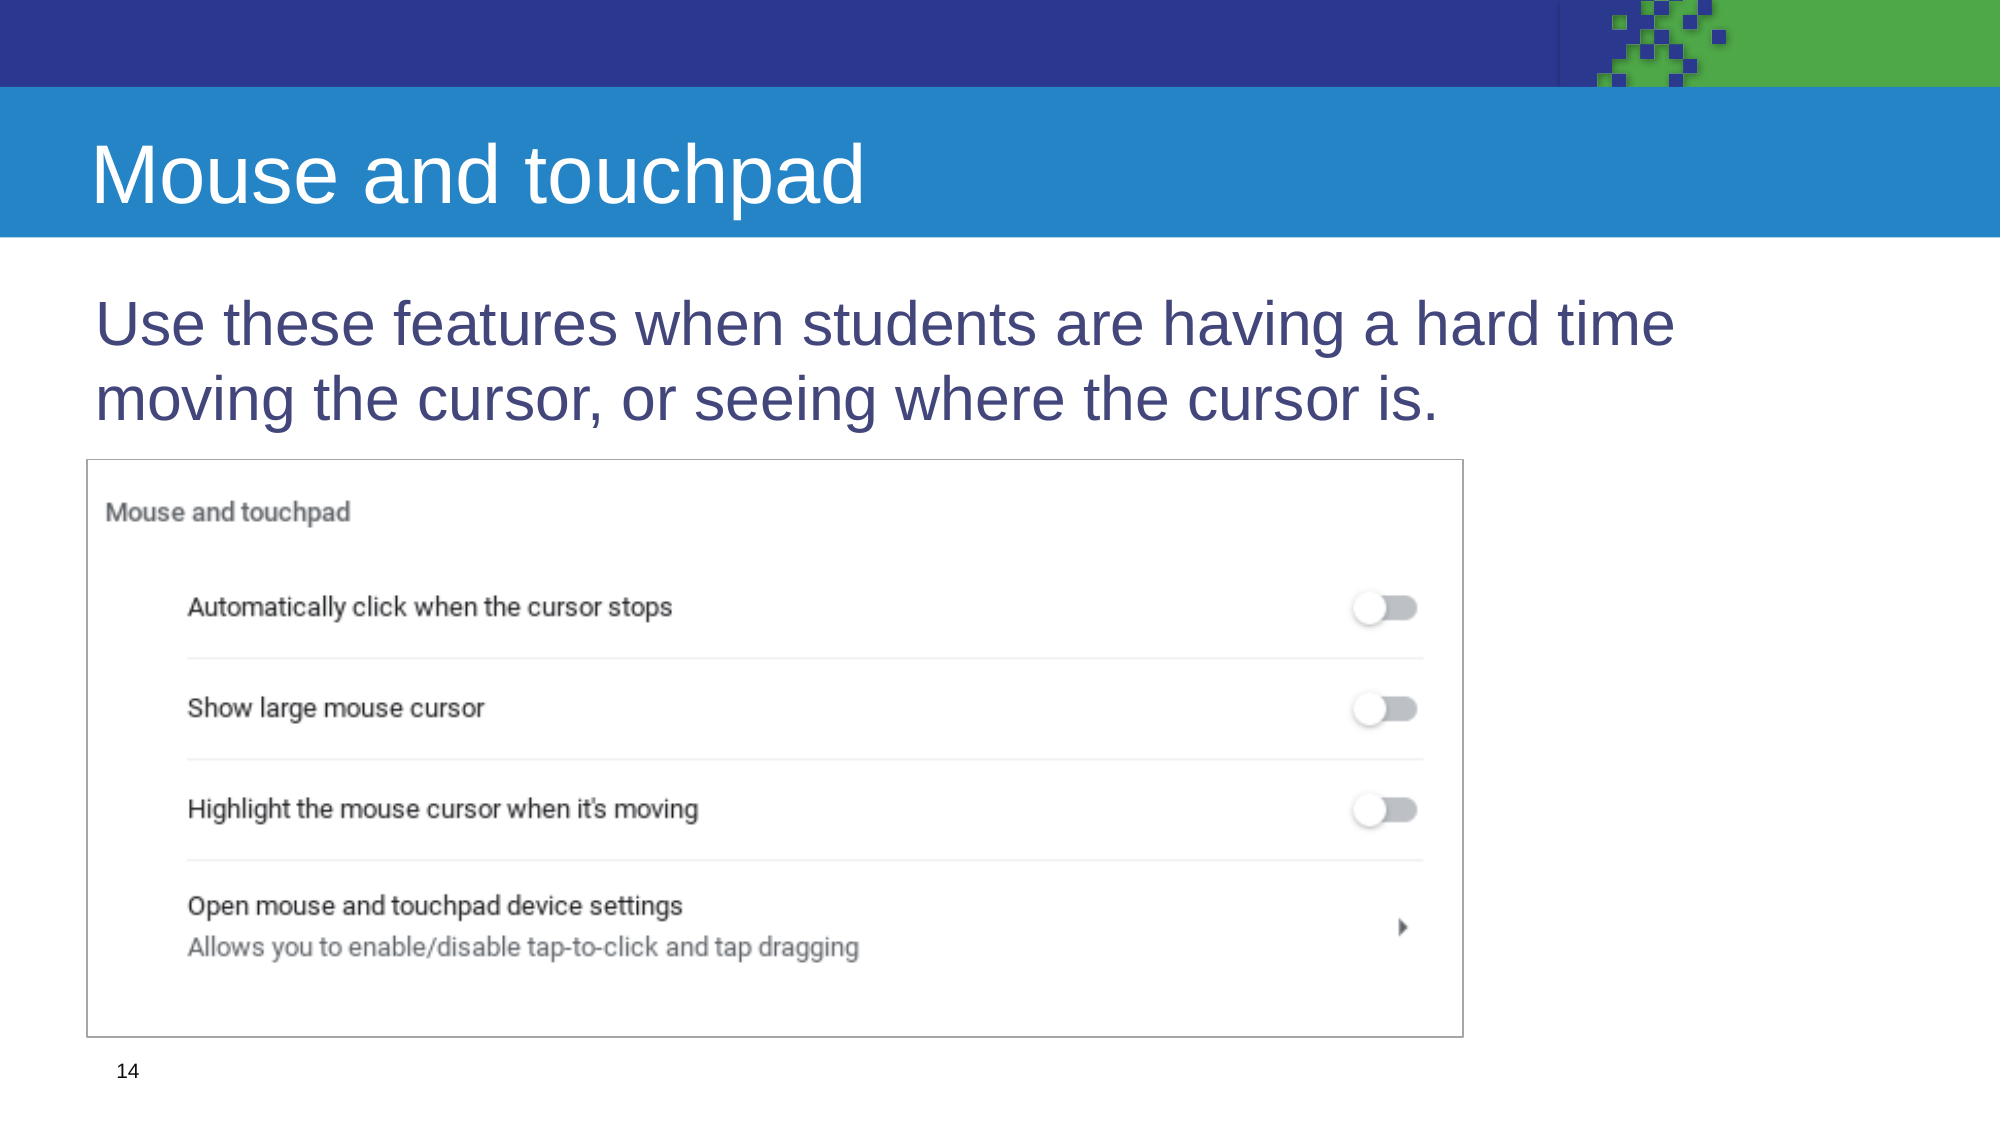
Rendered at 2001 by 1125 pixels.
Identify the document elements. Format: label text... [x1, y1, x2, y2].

picture [1559, 0, 1726, 86]
picture [87, 459, 1463, 1037]
title Mouse and touchpad [0, 86, 2000, 238]
slide_number 14 [103, 1045, 153, 1100]
list Use these features when students are having a hard time moving the cursor, or seeing where the cursor is. [87, 275, 1738, 475]
